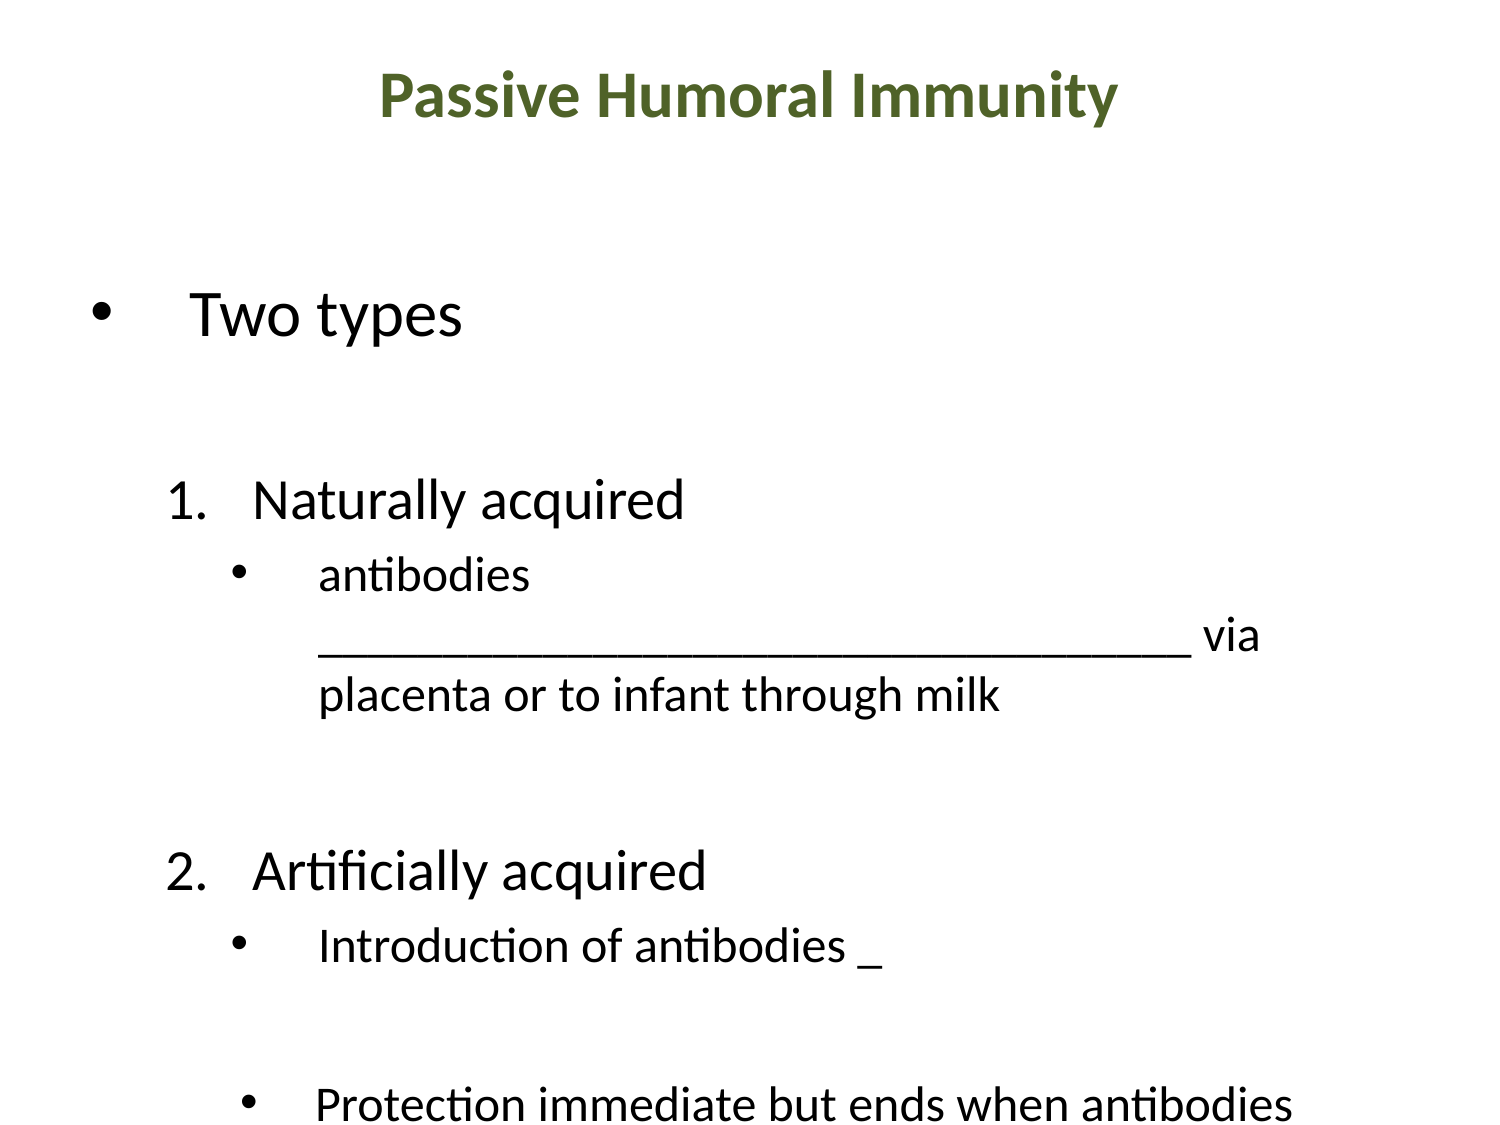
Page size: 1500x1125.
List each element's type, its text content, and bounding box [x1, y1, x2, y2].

title Passive Humoral Immunity [75, 45, 1425, 138]
list Two types Naturally acquired antibodies ___________________________________ via placenta or to infant through milk Artificially acquired Introduction of antibodies _ Protection immediate but ends when antibodies naturally degrade in body [75, 262, 1425, 1005]
